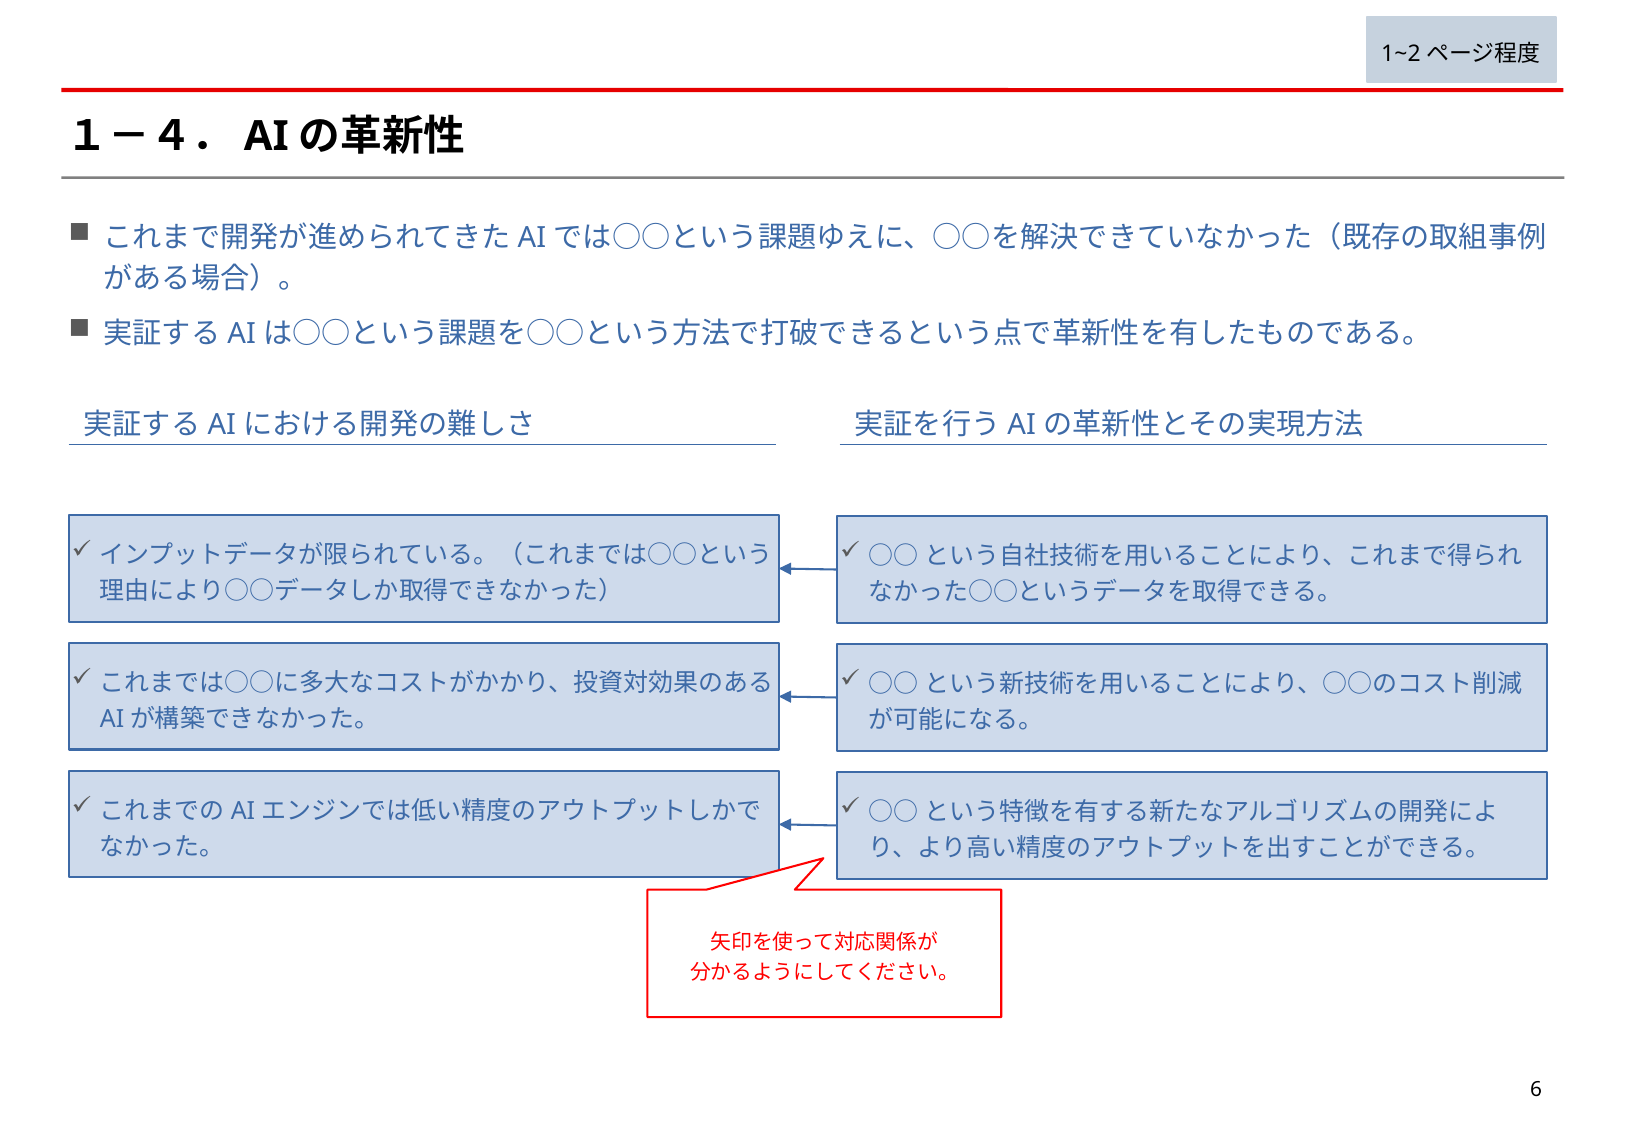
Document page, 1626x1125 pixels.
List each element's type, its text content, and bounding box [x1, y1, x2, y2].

text_box 矢印を使って対応関係が 分かるようにしてください。 [647, 858, 1002, 1018]
text_box これまでのAIエンジンでは低い精度のアウトプットしかでなかった。 [68, 771, 779, 878]
list これまで開発が進められてきたAIでは○○という課題ゆえに、○○を解決できていなかった（既存の取組事例がある場合）。 実証するAIは○○という課題を○○という方法で打破できるという点で革新性を有したものである。 [68, 210, 1557, 849]
text_box 1~2ページ程度 [1366, 16, 1556, 82]
text_box インプットデータが限られている。（これまでは○○という理由により○○データしか取得できなかった） [68, 515, 779, 622]
text_box ○○という特徴を有する新たなアルゴリズムの開発により、より高い精度のアウトプットを出すことができる。 [837, 772, 1548, 879]
text_box ○○という新技術を用いることにより、○○のコスト削減が可能になる。 [837, 644, 1548, 751]
text_box ○○という自社技術を用いることにより、これまで得られなかった○○というデータを取得できる。 [837, 516, 1548, 623]
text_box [68, 393, 777, 445]
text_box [839, 393, 1548, 445]
title １－４．AIの革新性 [66, 39, 1554, 229]
text_box これまでは○○に多大なコストがかかり、投資対効果のあるAIが構築できなかった。 [68, 643, 779, 750]
